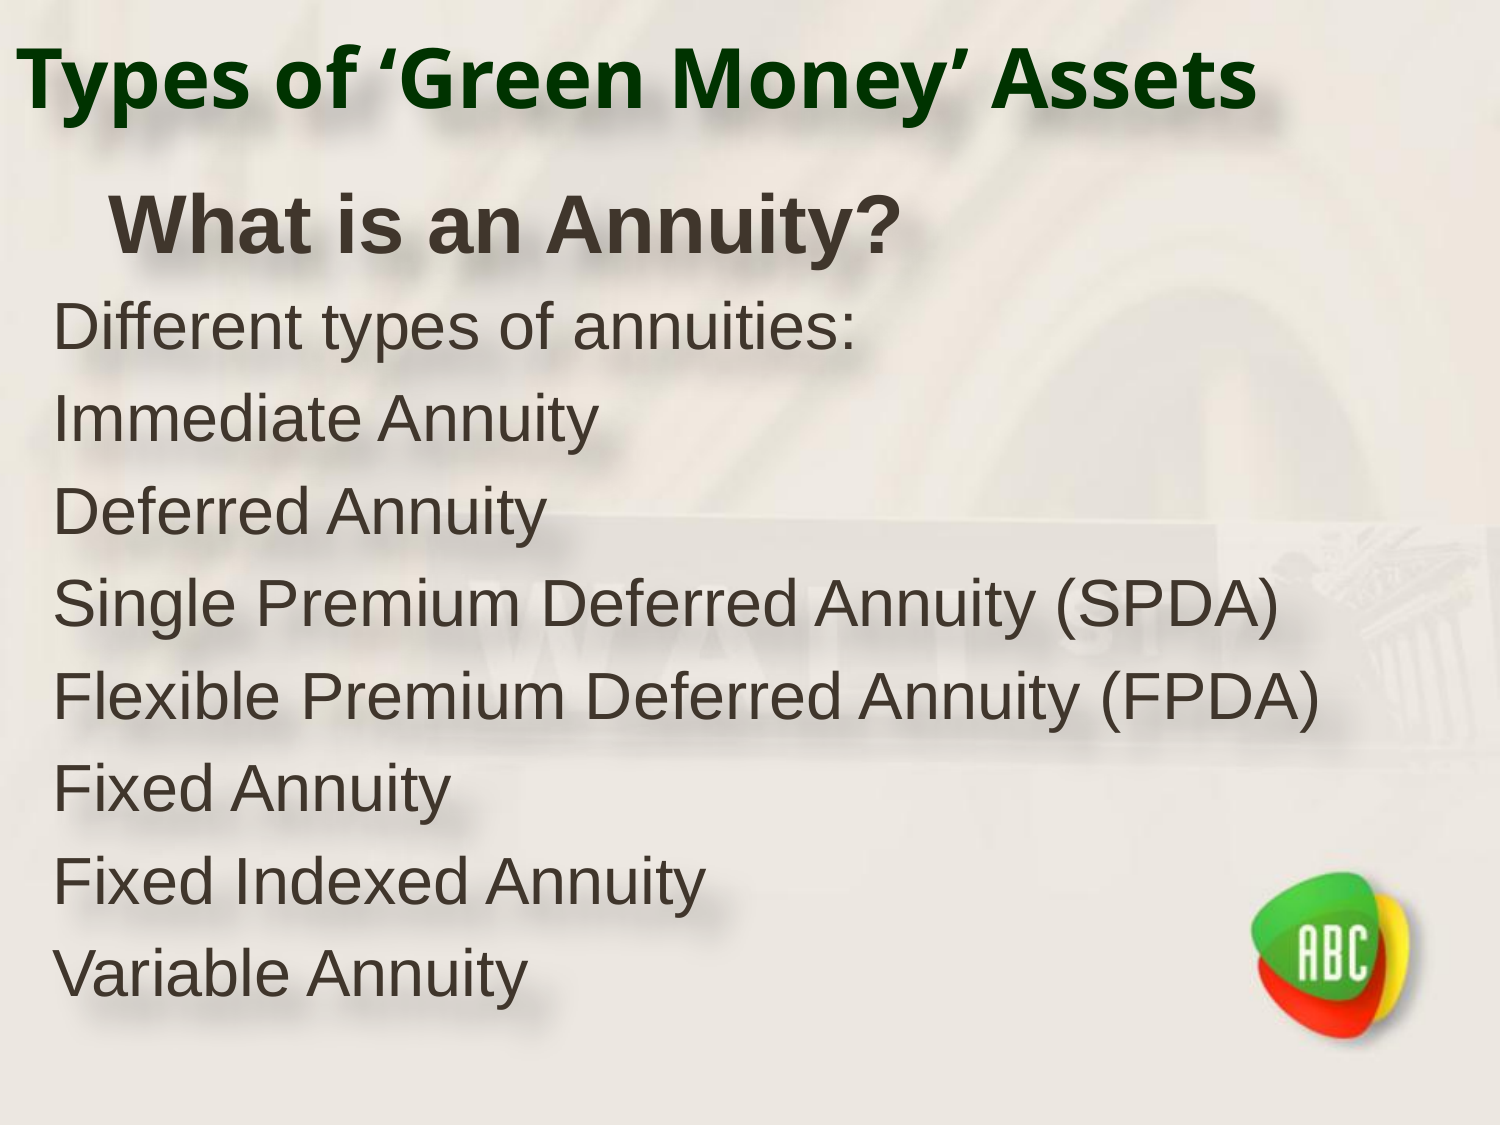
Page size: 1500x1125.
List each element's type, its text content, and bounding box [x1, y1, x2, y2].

title Types of ‘Green Money’ Assets [0, 0, 1500, 150]
list What is an Annuity? Different types of annuities: Immediate Annuity Deferred Annuity Single Premium Deferred Annuity (SPDA) Flexible Premium Deferred Annuity (FPDA) Fixed Annuity Fixed Indexed Annuity Variable Annuity [37, 162, 1388, 1025]
picture [0, 150, 1500, 1125]
